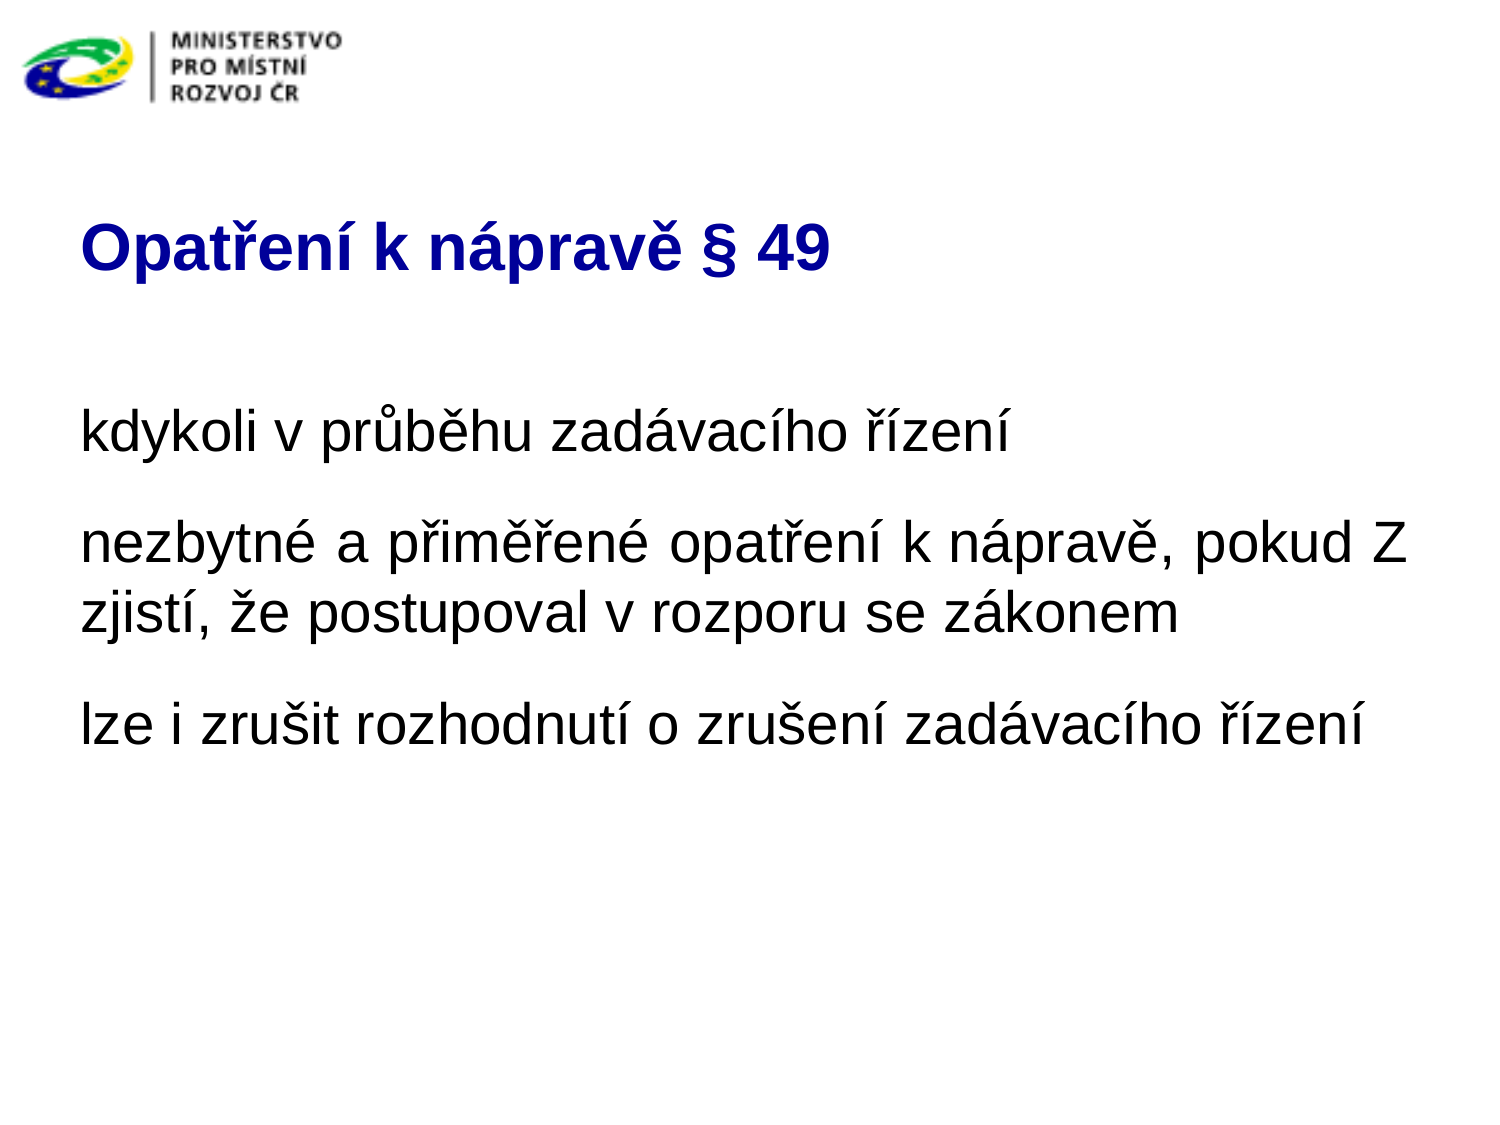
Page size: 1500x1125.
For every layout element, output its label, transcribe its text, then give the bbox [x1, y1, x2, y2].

title Opatření k nápravě § 49 [64, 196, 1425, 315]
picture [0, 0, 391, 119]
list kdykoli v průběhu zadávacího řízení nezbytné a přiměřené opatření k nápravě, pokud Z zjistí, že postupoval v rozporu se zákonem lze i zrušit rozhodnutí o zrušení zadávacího řízení [64, 385, 1425, 1059]
